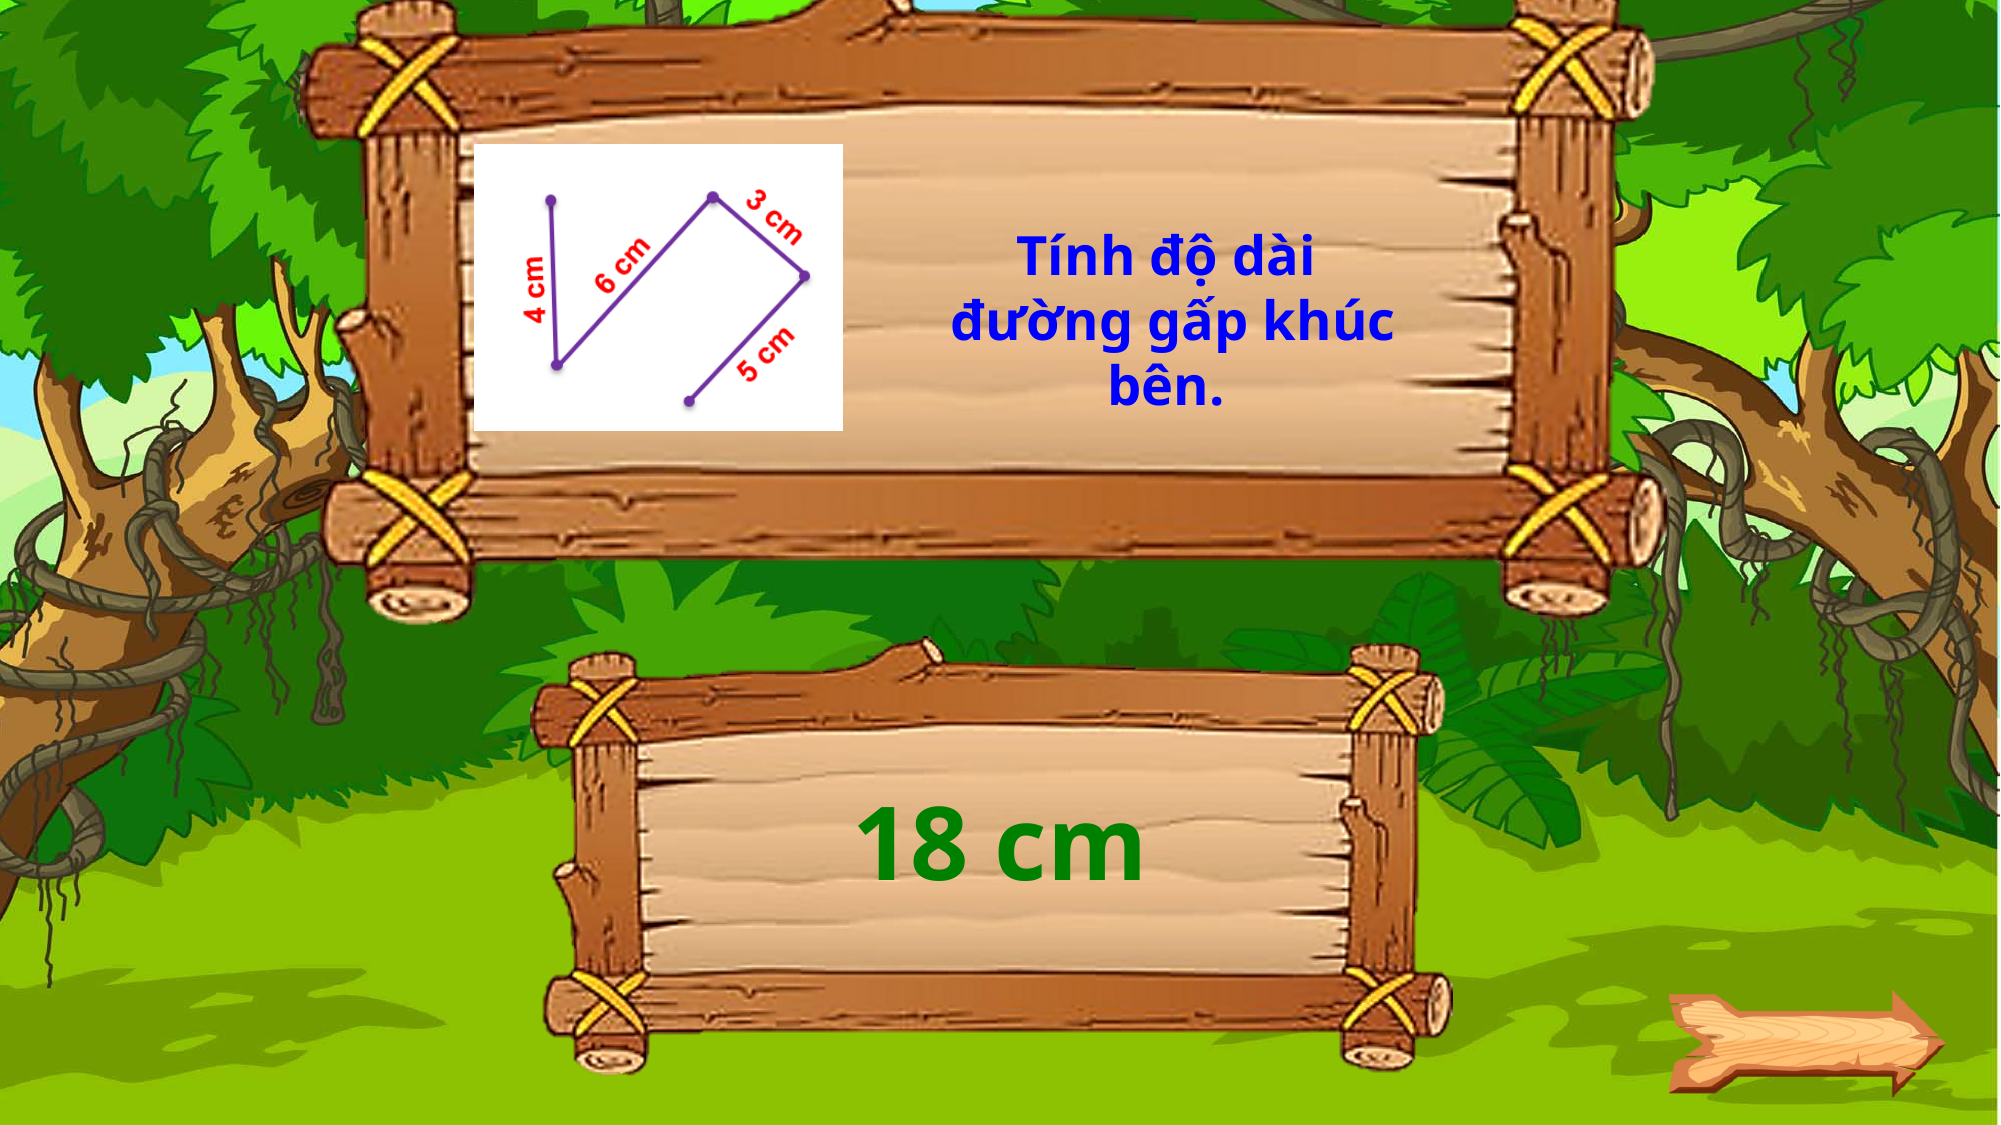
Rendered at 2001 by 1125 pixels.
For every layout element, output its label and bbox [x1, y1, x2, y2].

text_box [299, 0, 1667, 699]
picture [0, 0, 2000, 1125]
